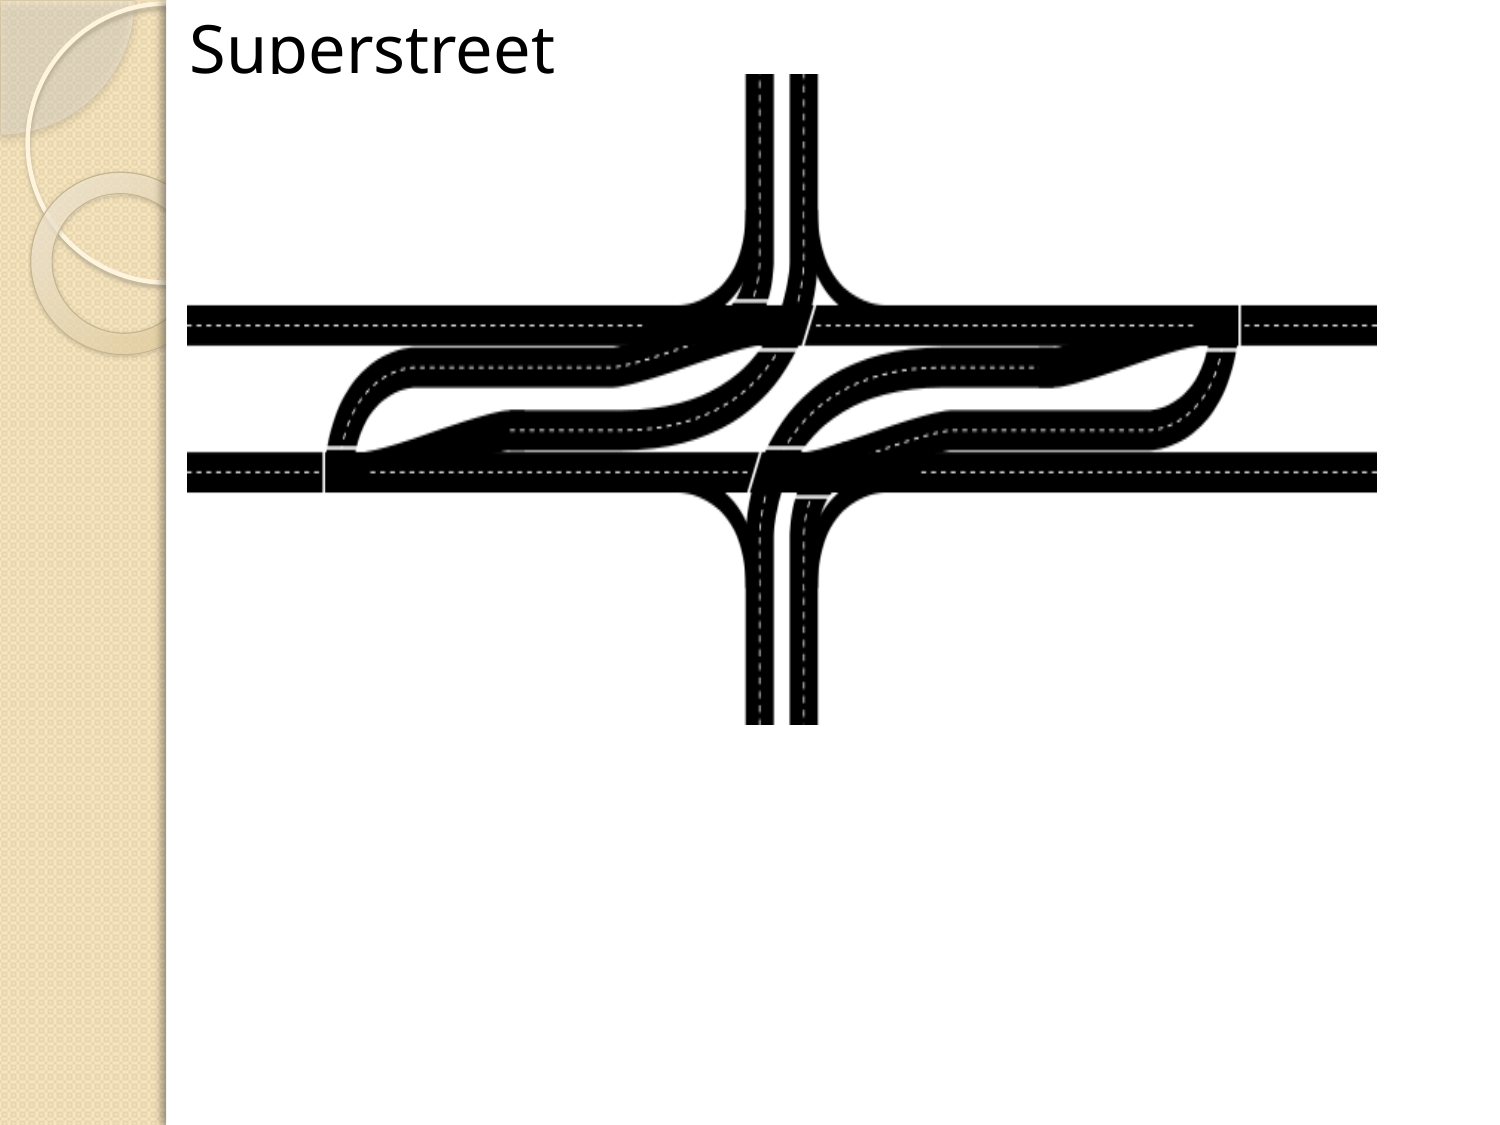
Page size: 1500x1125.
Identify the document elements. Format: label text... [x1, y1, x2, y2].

text_box Superstreet [174, 0, 1463, 95]
picture [187, 74, 1378, 726]
